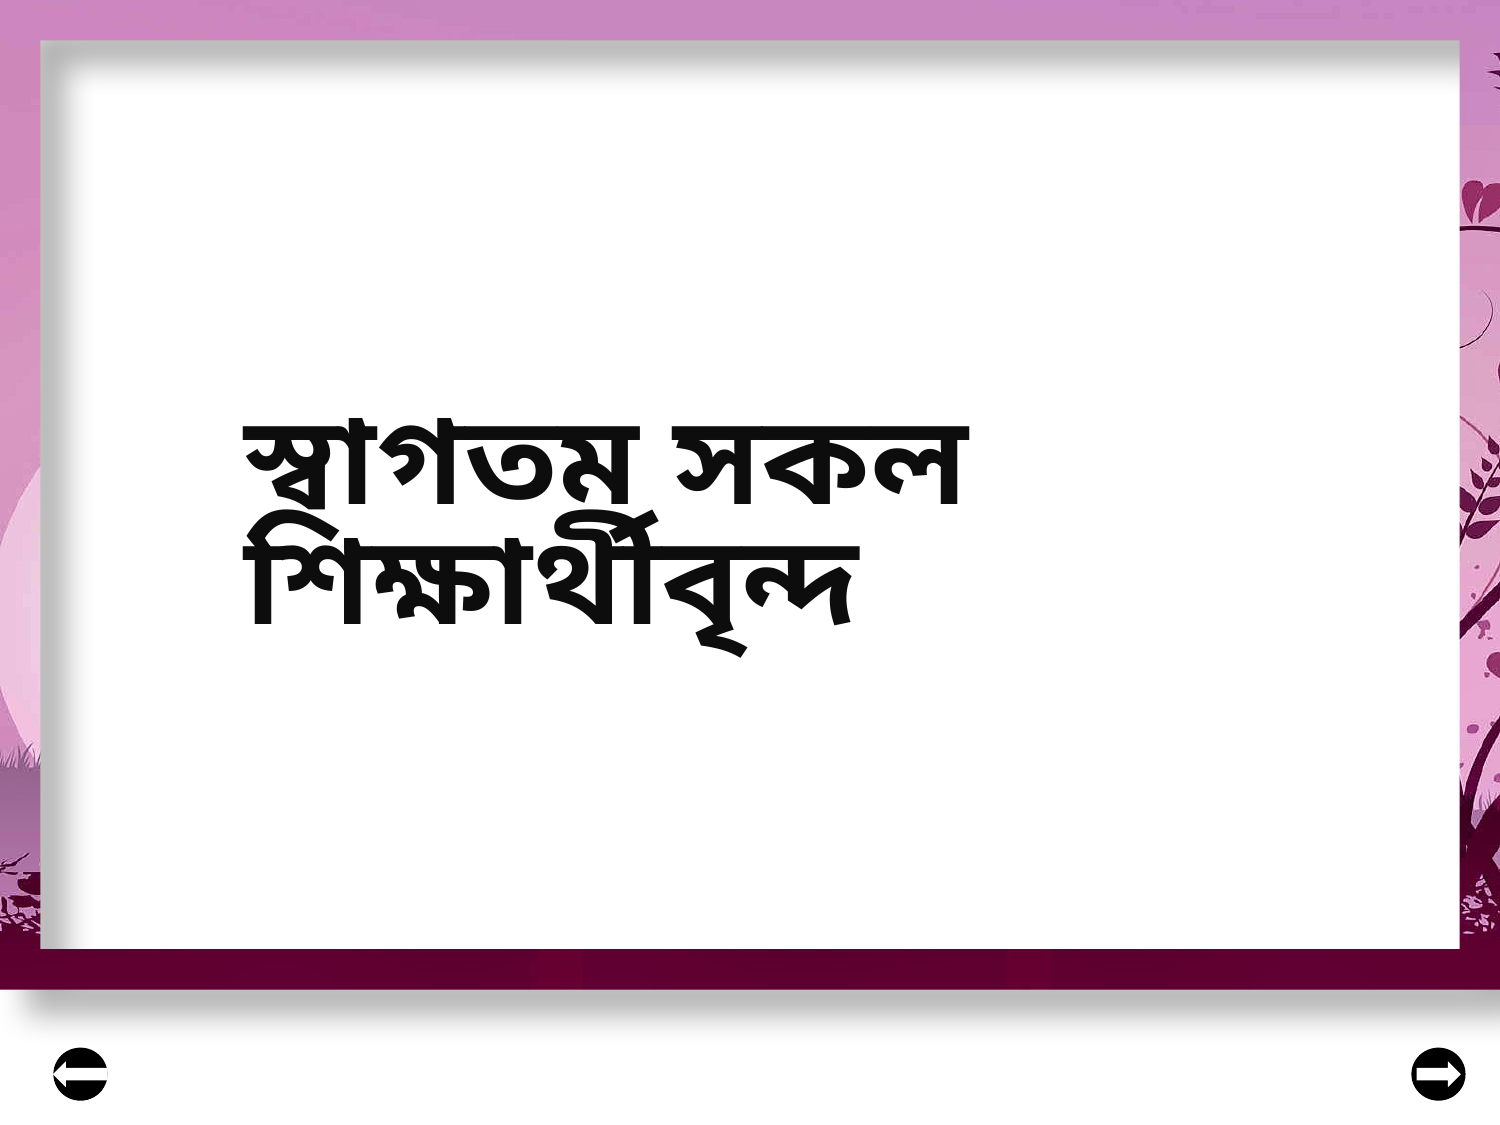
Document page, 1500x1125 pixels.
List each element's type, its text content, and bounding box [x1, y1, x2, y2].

text_box স্বাগতম সকল শিক্ষার্থীবৃন্দ [229, 401, 1322, 491]
picture [0, 0, 1500, 990]
